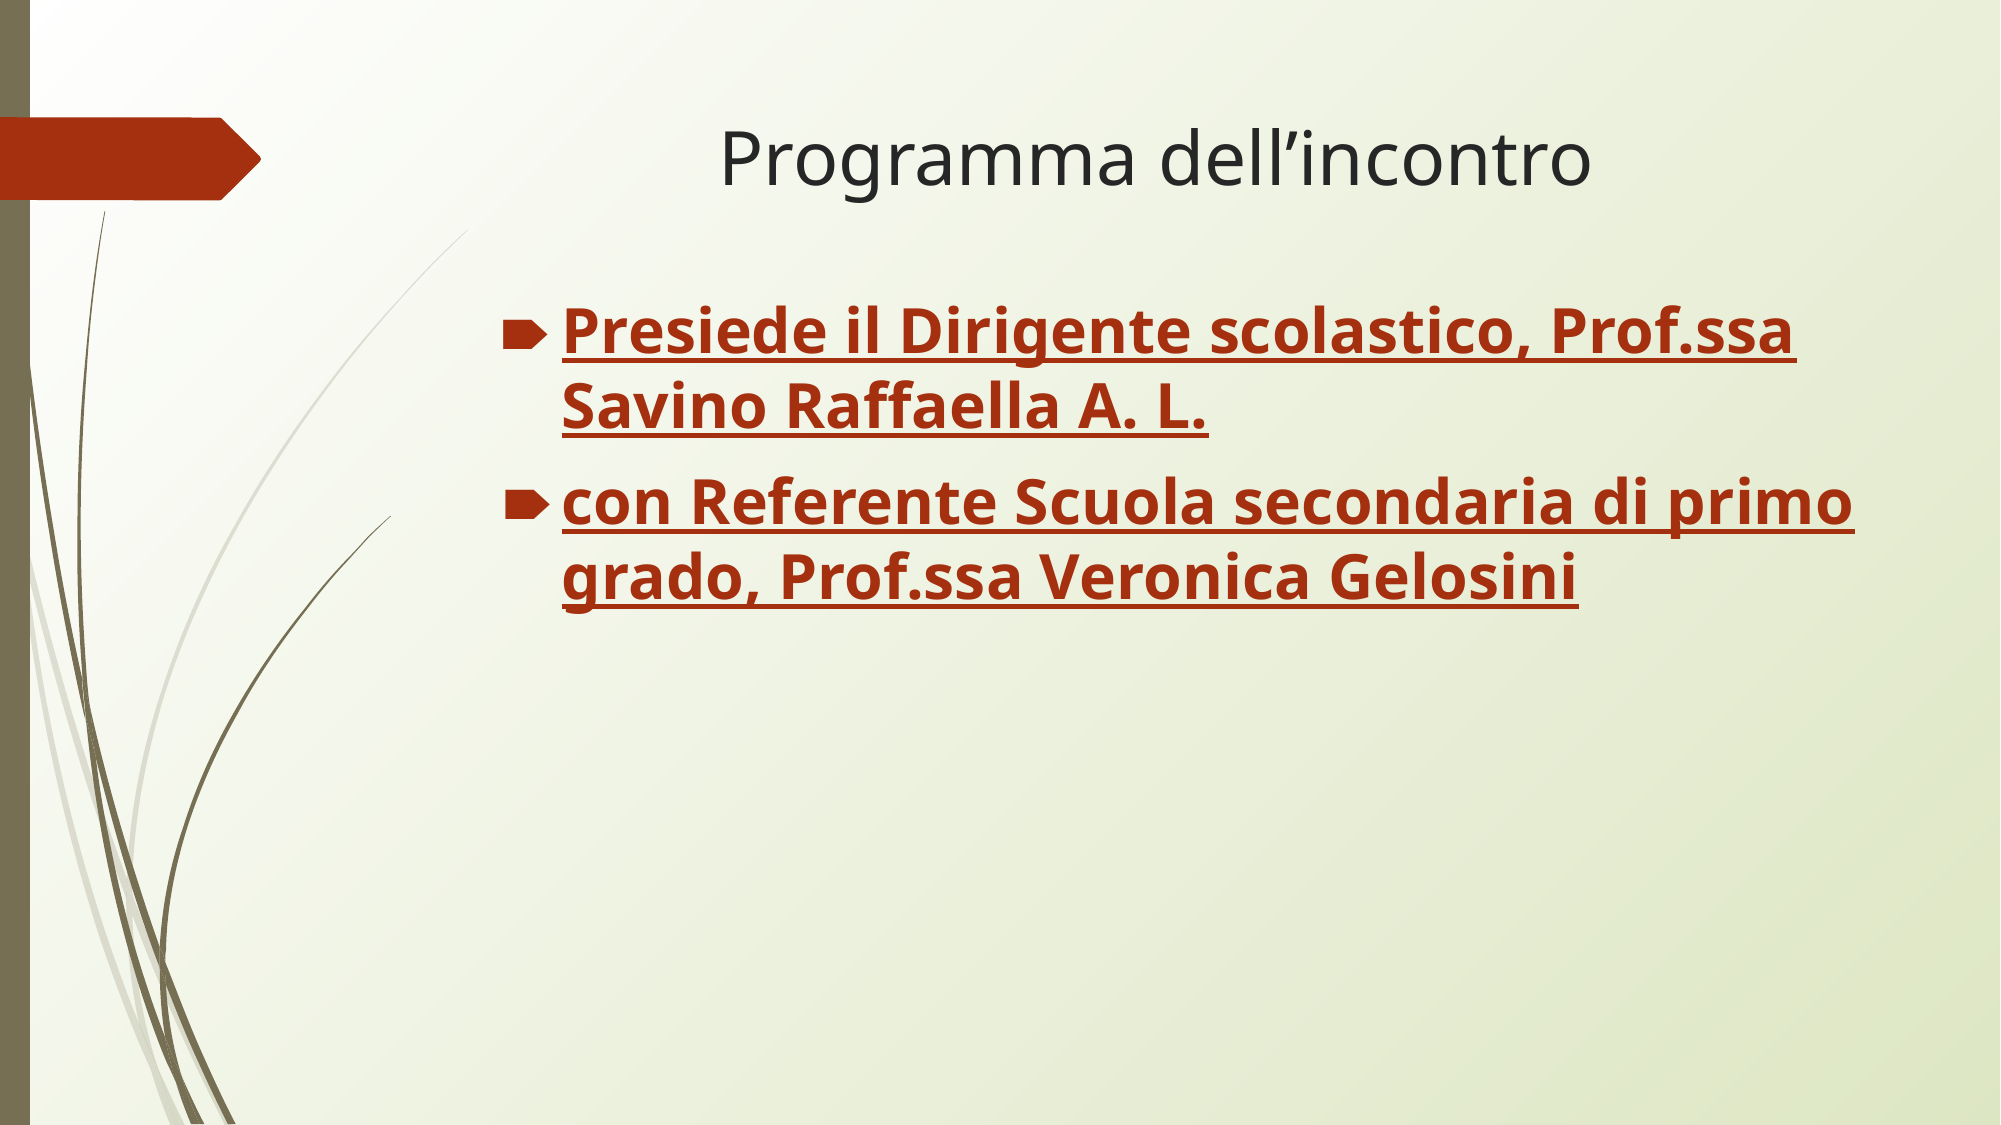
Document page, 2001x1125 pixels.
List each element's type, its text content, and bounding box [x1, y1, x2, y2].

title Programma dell’incontro [425, 102, 1888, 217]
list Presiede il Dirigente scolastico, Prof.ssa Savino Raffaella A. L. con Referente Scuola secondaria di primo grado, Prof.ssa Veronica Gelosini [424, 217, 1888, 698]
